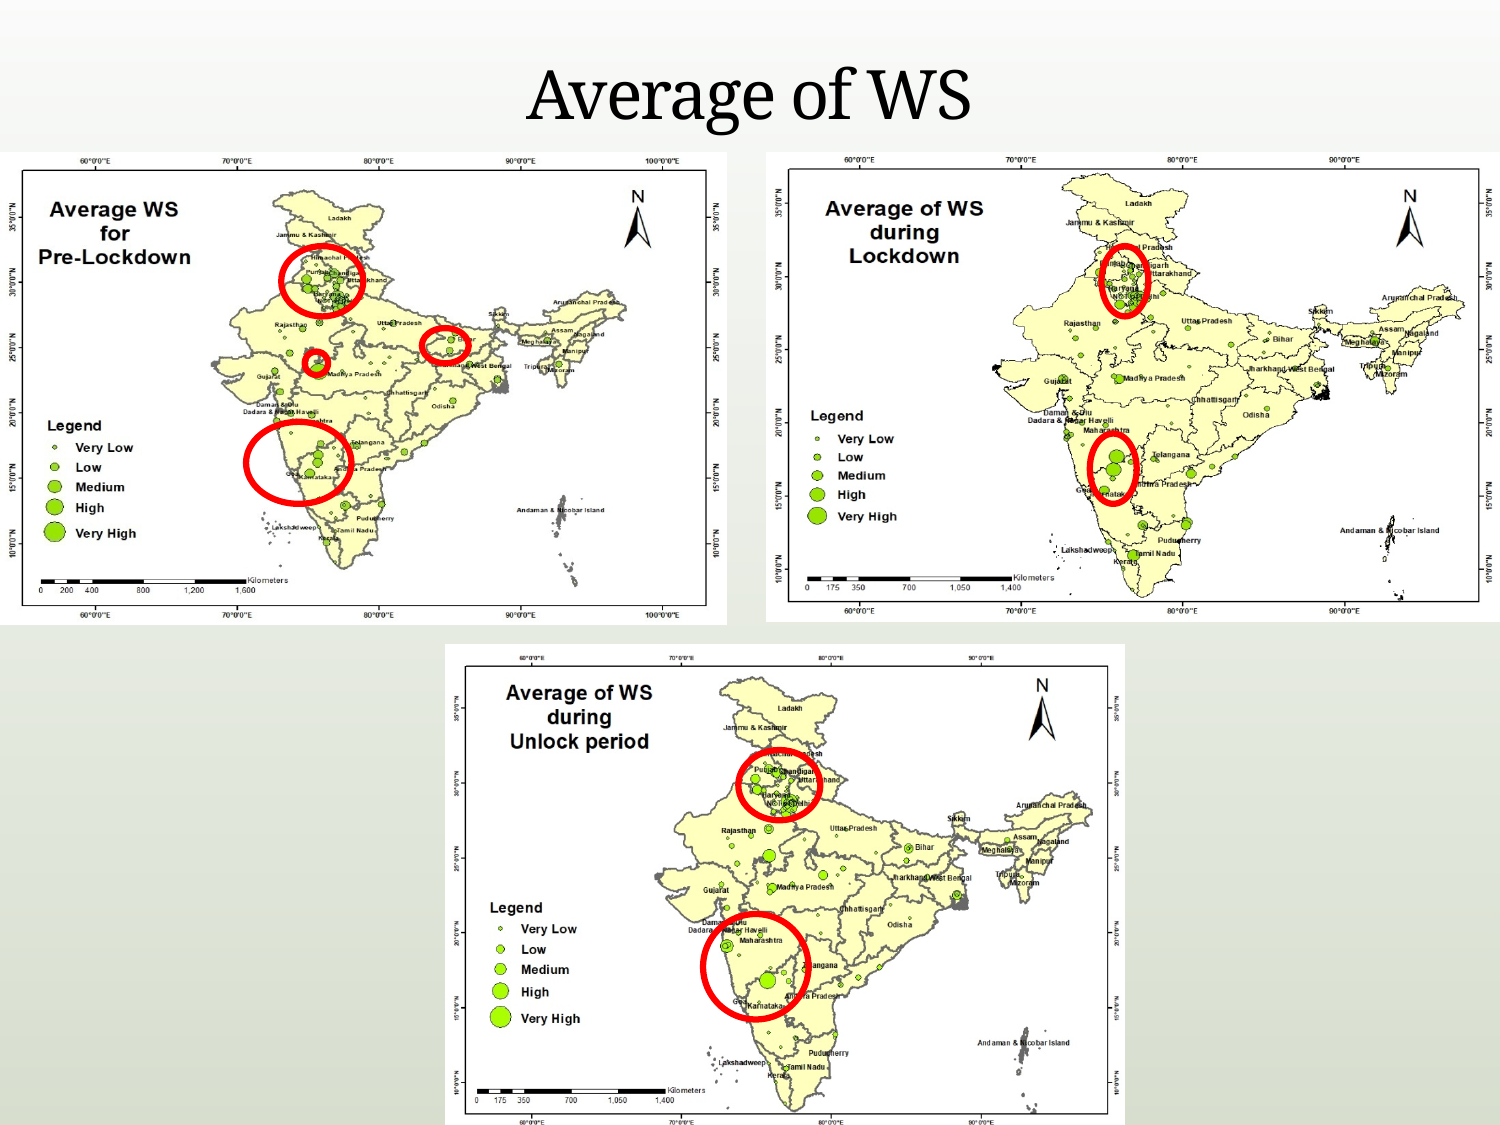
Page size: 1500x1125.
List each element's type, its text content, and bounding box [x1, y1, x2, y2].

title Average of WS [74, 43, 1425, 141]
picture [0, 152, 727, 625]
picture [445, 644, 1126, 1125]
picture [766, 152, 1500, 622]
